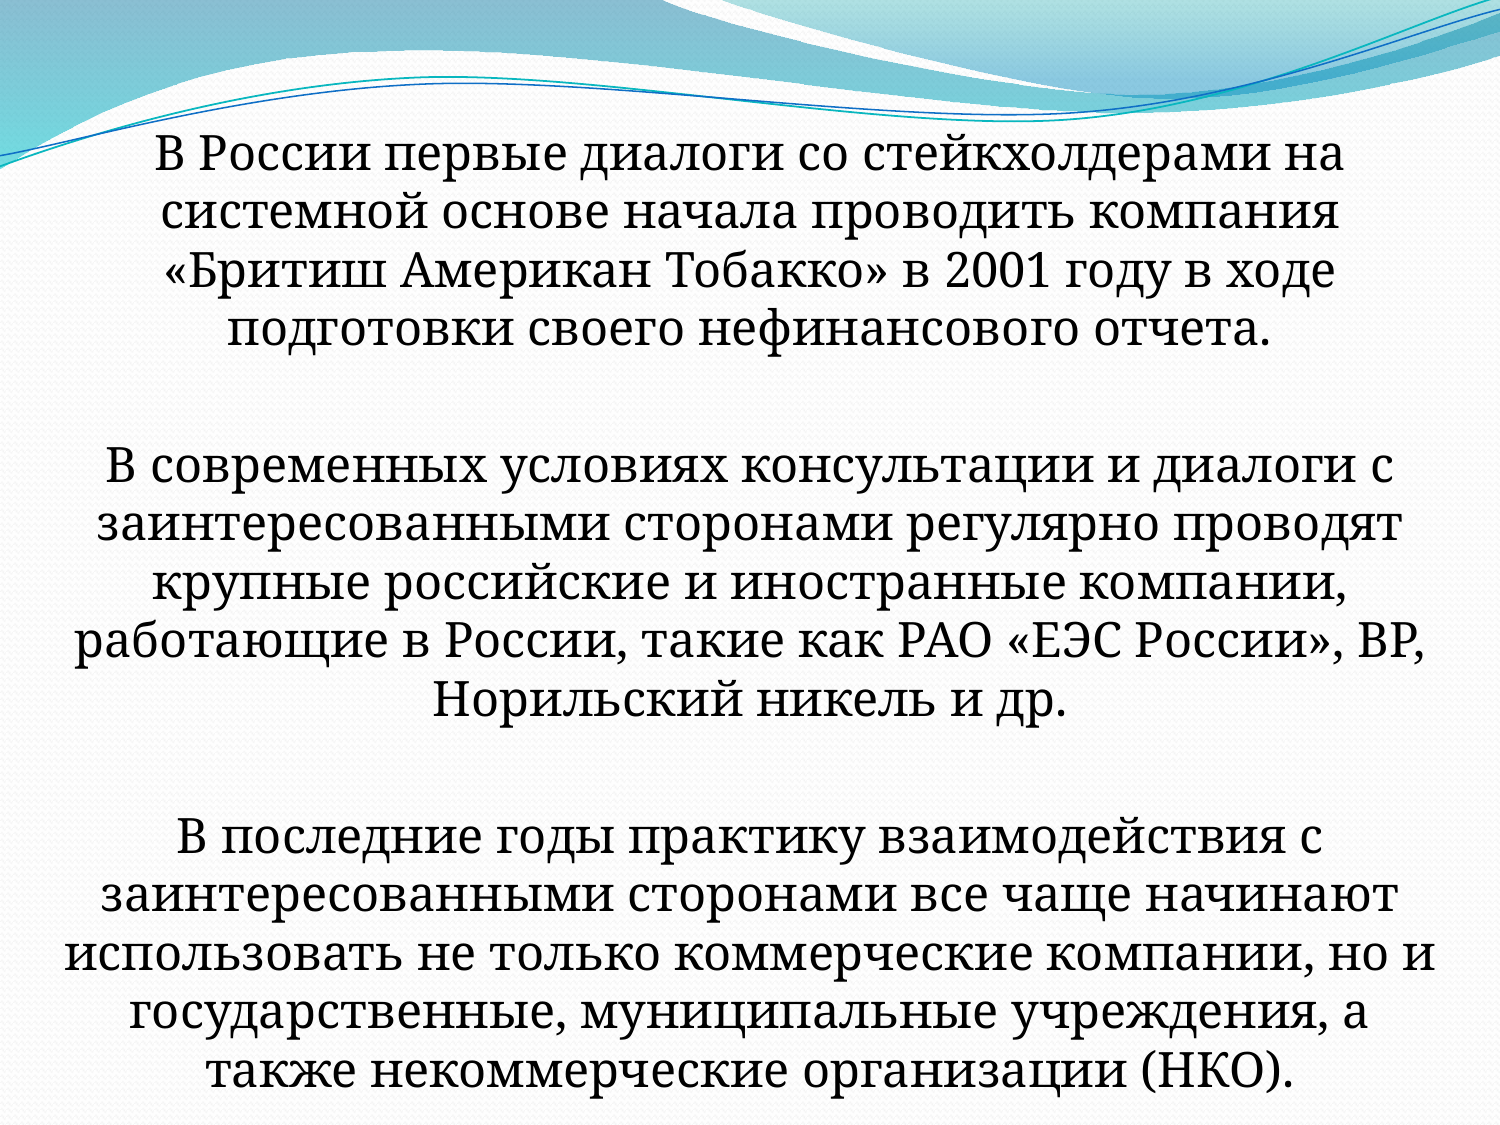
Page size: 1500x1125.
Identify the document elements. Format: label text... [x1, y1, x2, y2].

list В России первые диалоги со стейкхолдерами на системной основе начала проводить компания «Бритиш Американ Тобакко» в 2001 году в ходе подготовки своего нефинансового отчета. В современных условиях консультации и диалоги с заинтересованными сторонами регулярно проводят крупные российские и иностранные компании, работающие в России, такие как РАО «ЕЭС России», BP, Норильский никель и др. В последние годы практику взаимодействия с заинтересованными сторонами все чаще начинают использовать не только коммерческие компании, но и государственные, муниципальные учреждения, а также некоммерческие организации (НКО). [40, 113, 1460, 1125]
